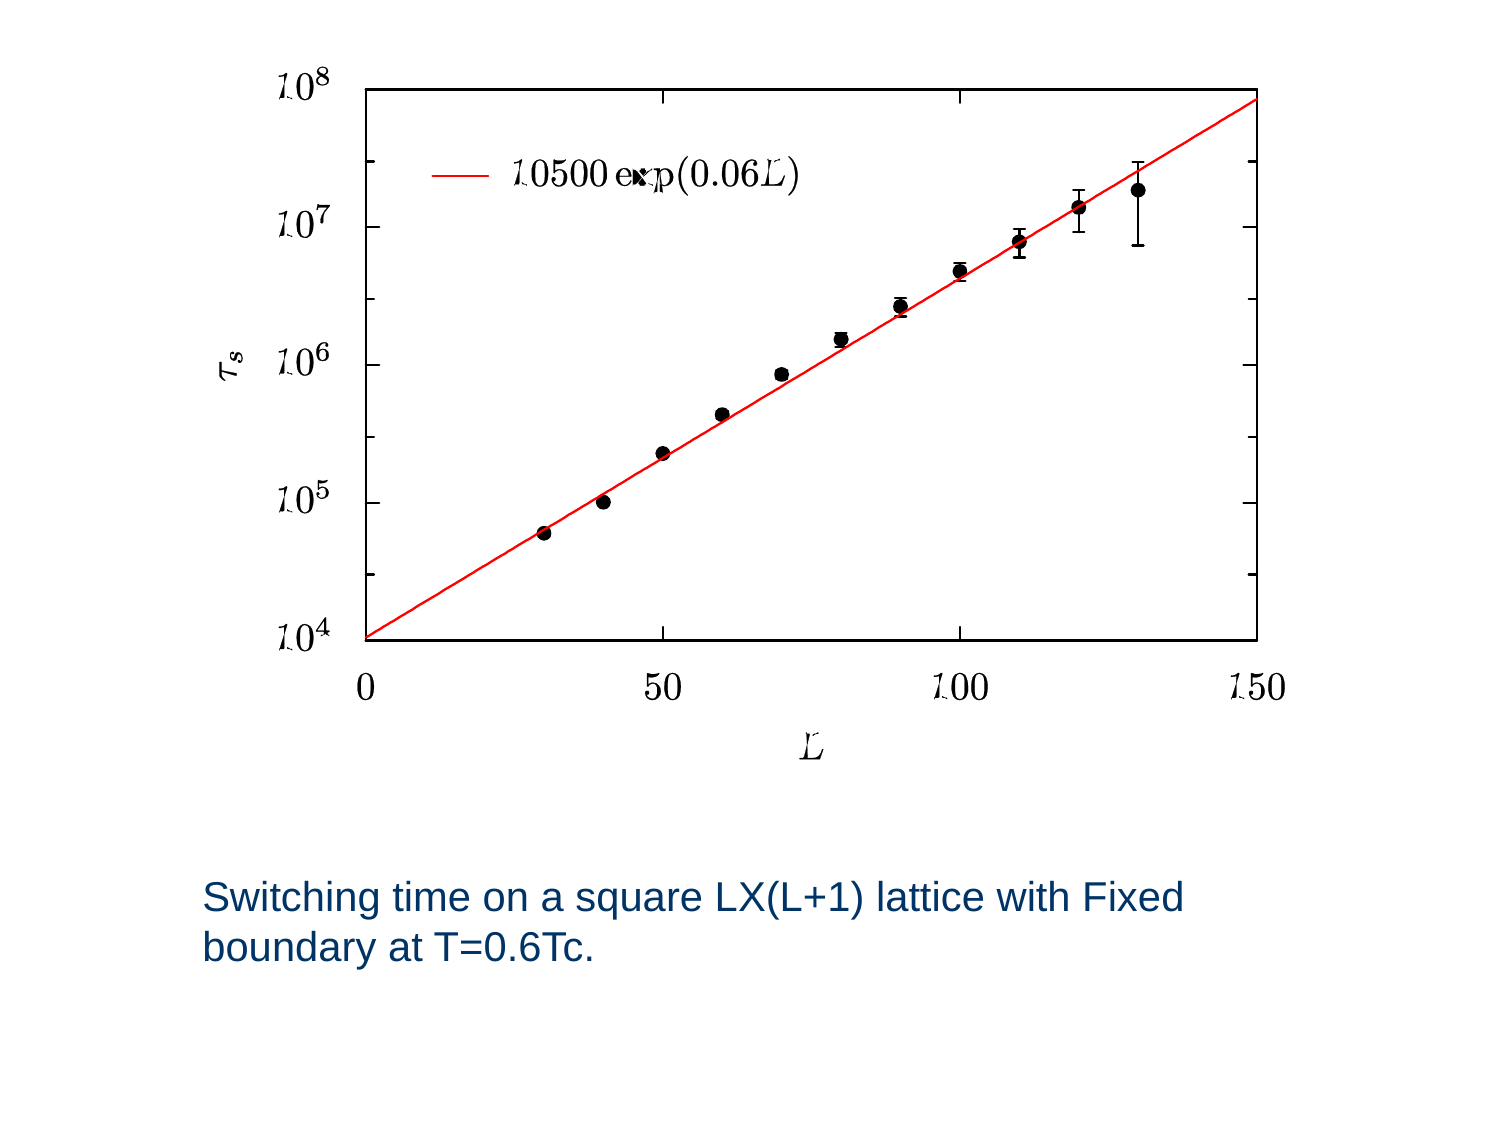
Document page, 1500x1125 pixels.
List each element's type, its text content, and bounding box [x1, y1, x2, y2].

text_box Switching time on a square LX(L+1) lattice with Fixed boundary at T=0.6Tc. [187, 862, 1300, 978]
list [212, 62, 1294, 767]
